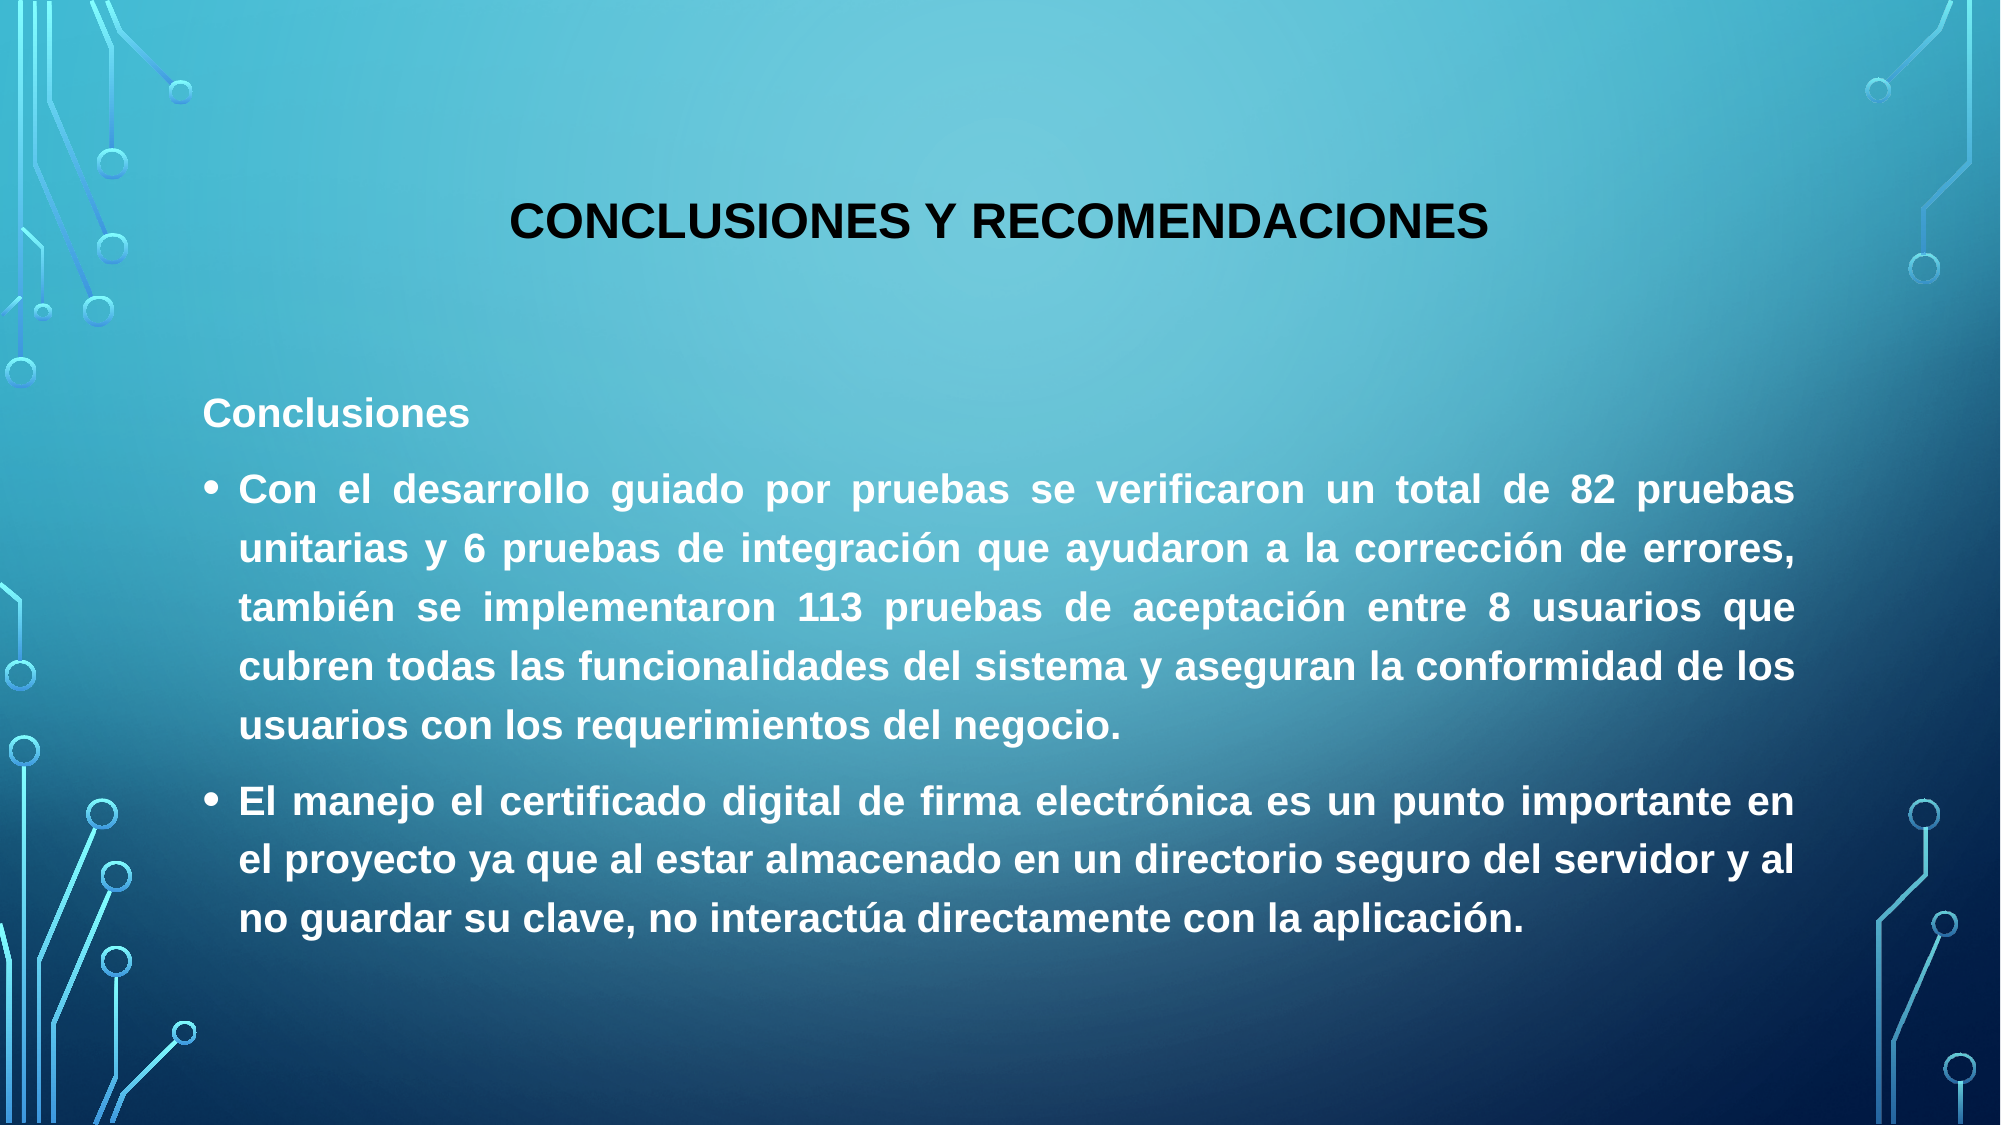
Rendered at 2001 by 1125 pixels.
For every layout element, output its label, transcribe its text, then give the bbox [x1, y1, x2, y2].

list Conclusiones Con el desarrollo guiado por pruebas se verificaron un total de 82 pruebas unitarias y 6 pruebas de integración que ayudaron a la corrección de errores, también se implementaron 113 pruebas de aceptación entre 8 usuarios que cubren todas las funcionalidades del sistema y aseguran la conformidad de los usuarios con los requerimientos del negocio. El manejo el certificado digital de firma electrónica es un punto importante en el proyecto ya que al estar almacenado en un directorio seguro del servidor y al no guardar su clave, no interactúa directamente con la aplicación. [187, 369, 1813, 950]
title CONCLUSIONES Y RECOMENDACIONES [187, 101, 1813, 344]
